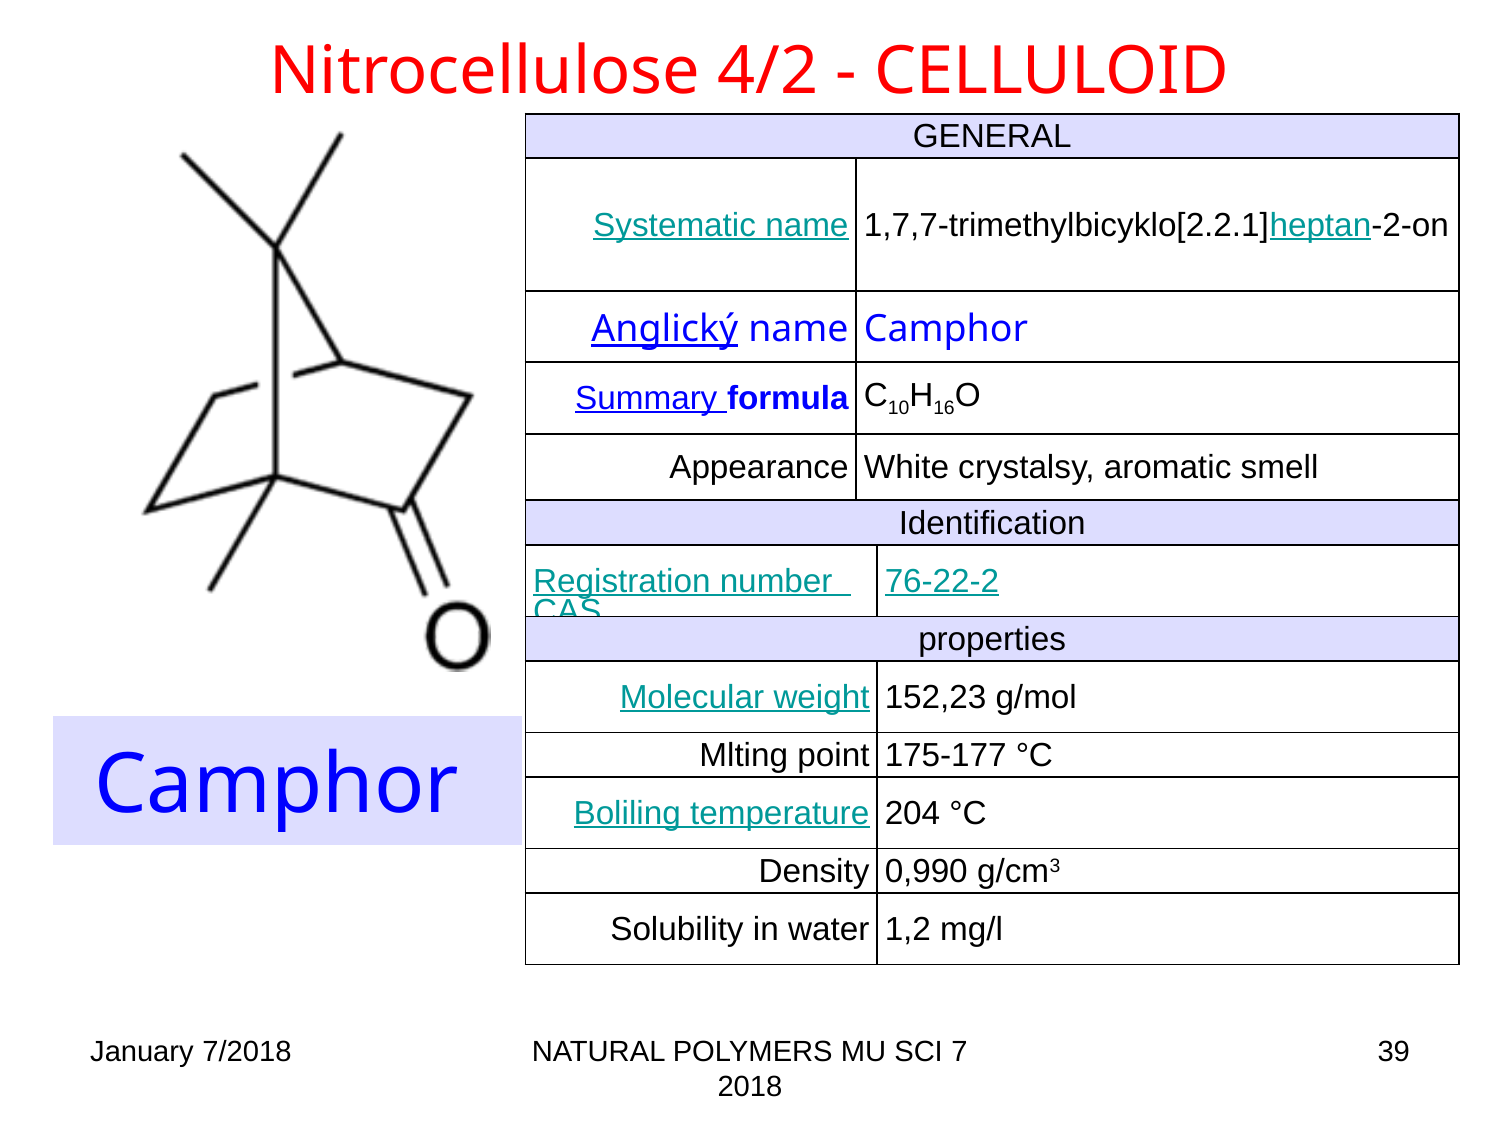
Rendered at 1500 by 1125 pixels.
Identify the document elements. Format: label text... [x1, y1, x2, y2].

footer NATURAL POLYMERS MU SCI 7 2018 [512, 1024, 988, 1103]
table_cell White crystalsy, aromatic smell [857, 435, 1458, 499]
table_cell Density [526, 849, 876, 892]
slide_number 39 [1074, 1024, 1426, 1103]
picture [135, 125, 491, 672]
table_cell 152,23 g/mol [878, 662, 1458, 732]
table_cell Anglický name [526, 292, 855, 361]
table_cell Molecular weight [526, 662, 876, 732]
table_cell Camphor [857, 292, 1458, 361]
table_cell 76-22-2 [878, 546, 1458, 616]
table_cell Systematic name [526, 159, 855, 290]
table_cell 0,990 g/cm3 [878, 849, 1458, 892]
table_header Camphor [53, 716, 522, 845]
title Nitrocellulose 4/2 - CELLULOID [74, 18, 1426, 114]
table_cell Registration number CAS [526, 546, 876, 616]
table_cell Boliling temperature [526, 778, 876, 848]
table_cell Summary formula [526, 363, 855, 433]
table_cell 204 °C [878, 778, 1458, 848]
table_cell 175-177 °C [878, 733, 1458, 776]
table_cell 1,2 mg/l [878, 894, 1458, 964]
table_cell Appearance [526, 435, 855, 499]
table_cell Solubility in water [526, 894, 876, 964]
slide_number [74, 1024, 426, 1103]
table_cell Identification [526, 501, 1458, 544]
table_header GENERAL [526, 115, 1458, 157]
table_cell 1,7,7-trimethylbicyklo[2.2.1]heptan-2-on [857, 159, 1458, 290]
table_cell Mlting point [526, 733, 876, 776]
table_cell properties [526, 617, 1458, 660]
table_cell C10H16O [857, 363, 1458, 433]
